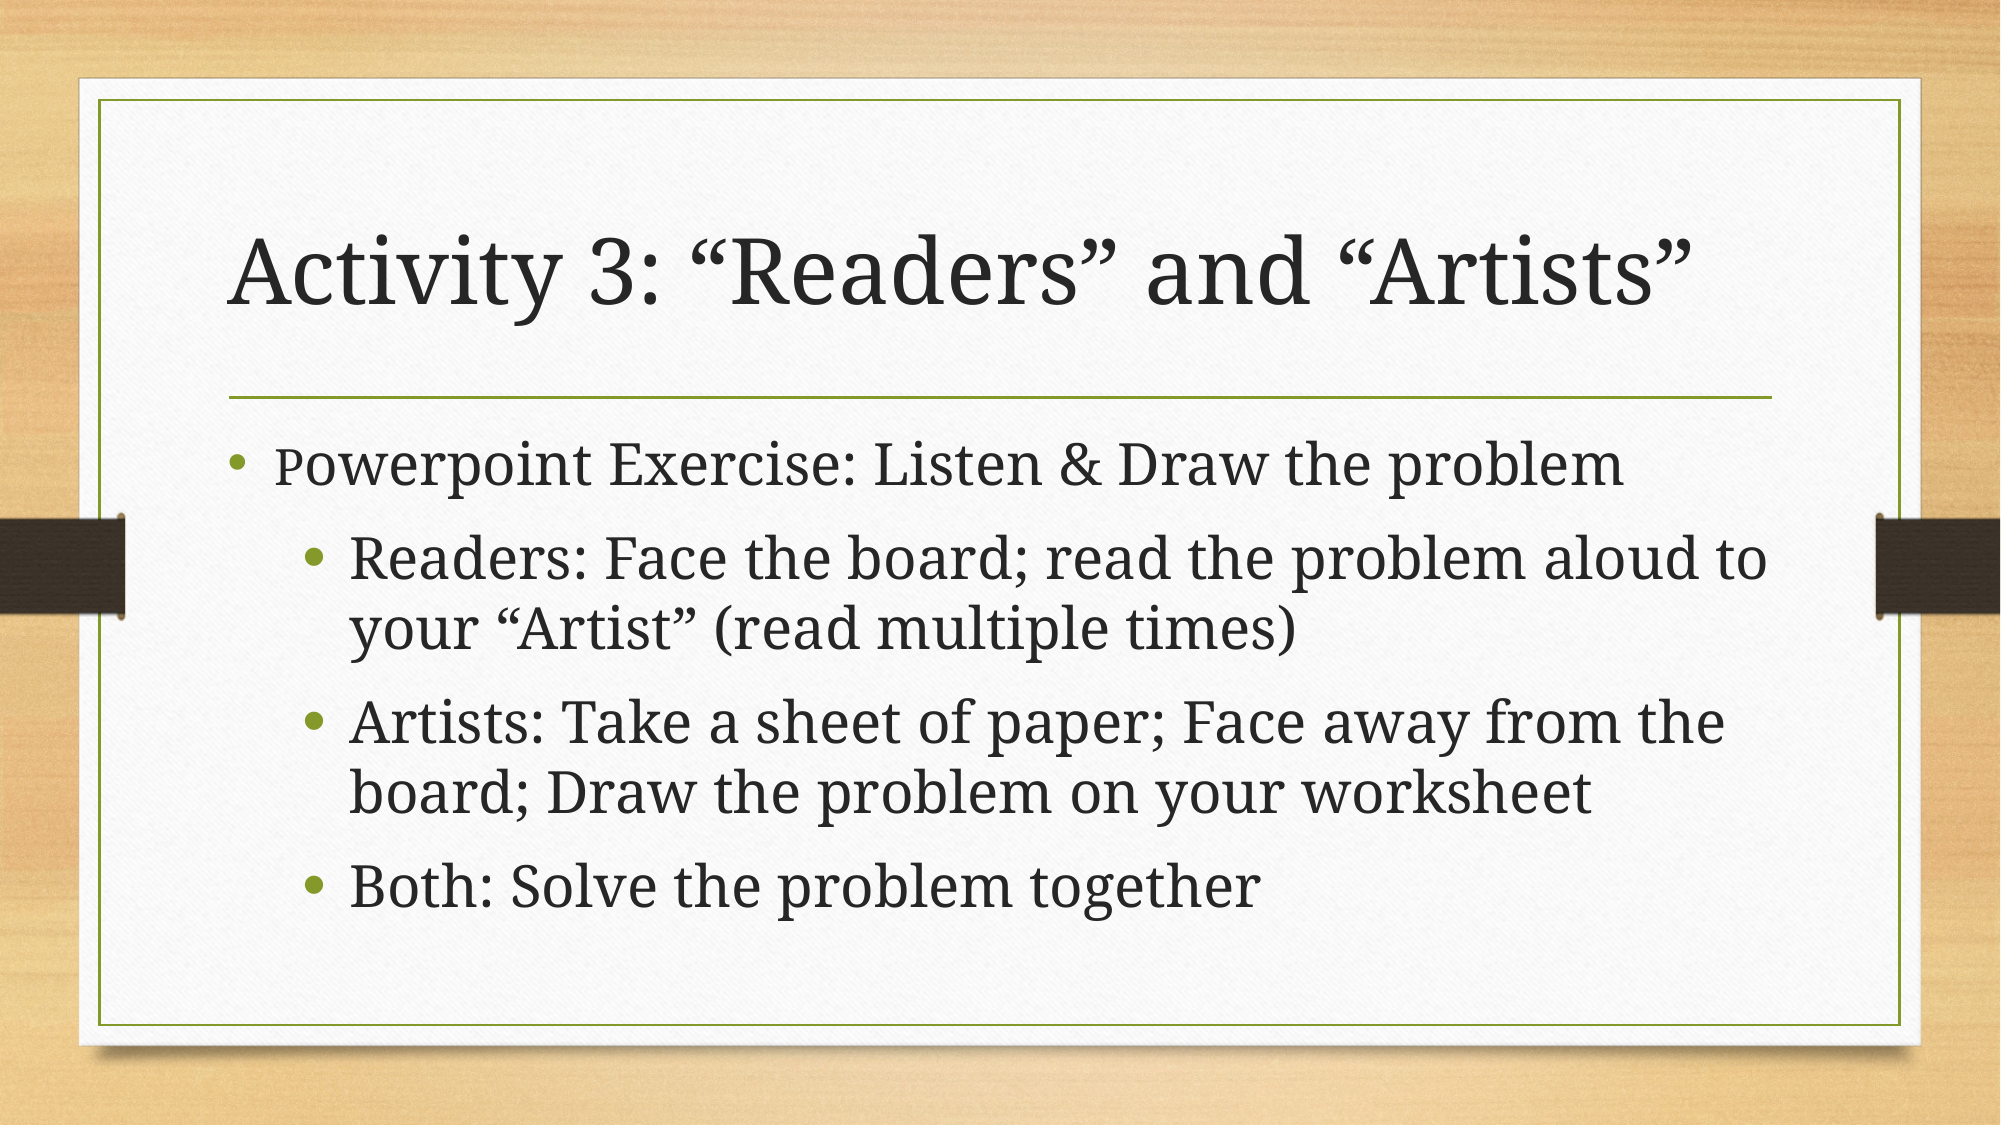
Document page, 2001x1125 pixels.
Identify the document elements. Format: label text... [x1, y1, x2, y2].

picture [0, 0, 2001, 1125]
list Powerpoint Exercise: Listen & Draw the problem Readers: Face the board; read the problem aloud to your “Artist” (read multiple times) Artists: Take a sheet of paper; Face away from the board; Draw the problem on your worksheet Both: Solve the problem together [212, 419, 1788, 964]
title Activity 3: “Readers” and “Artists” [212, 161, 1788, 375]
